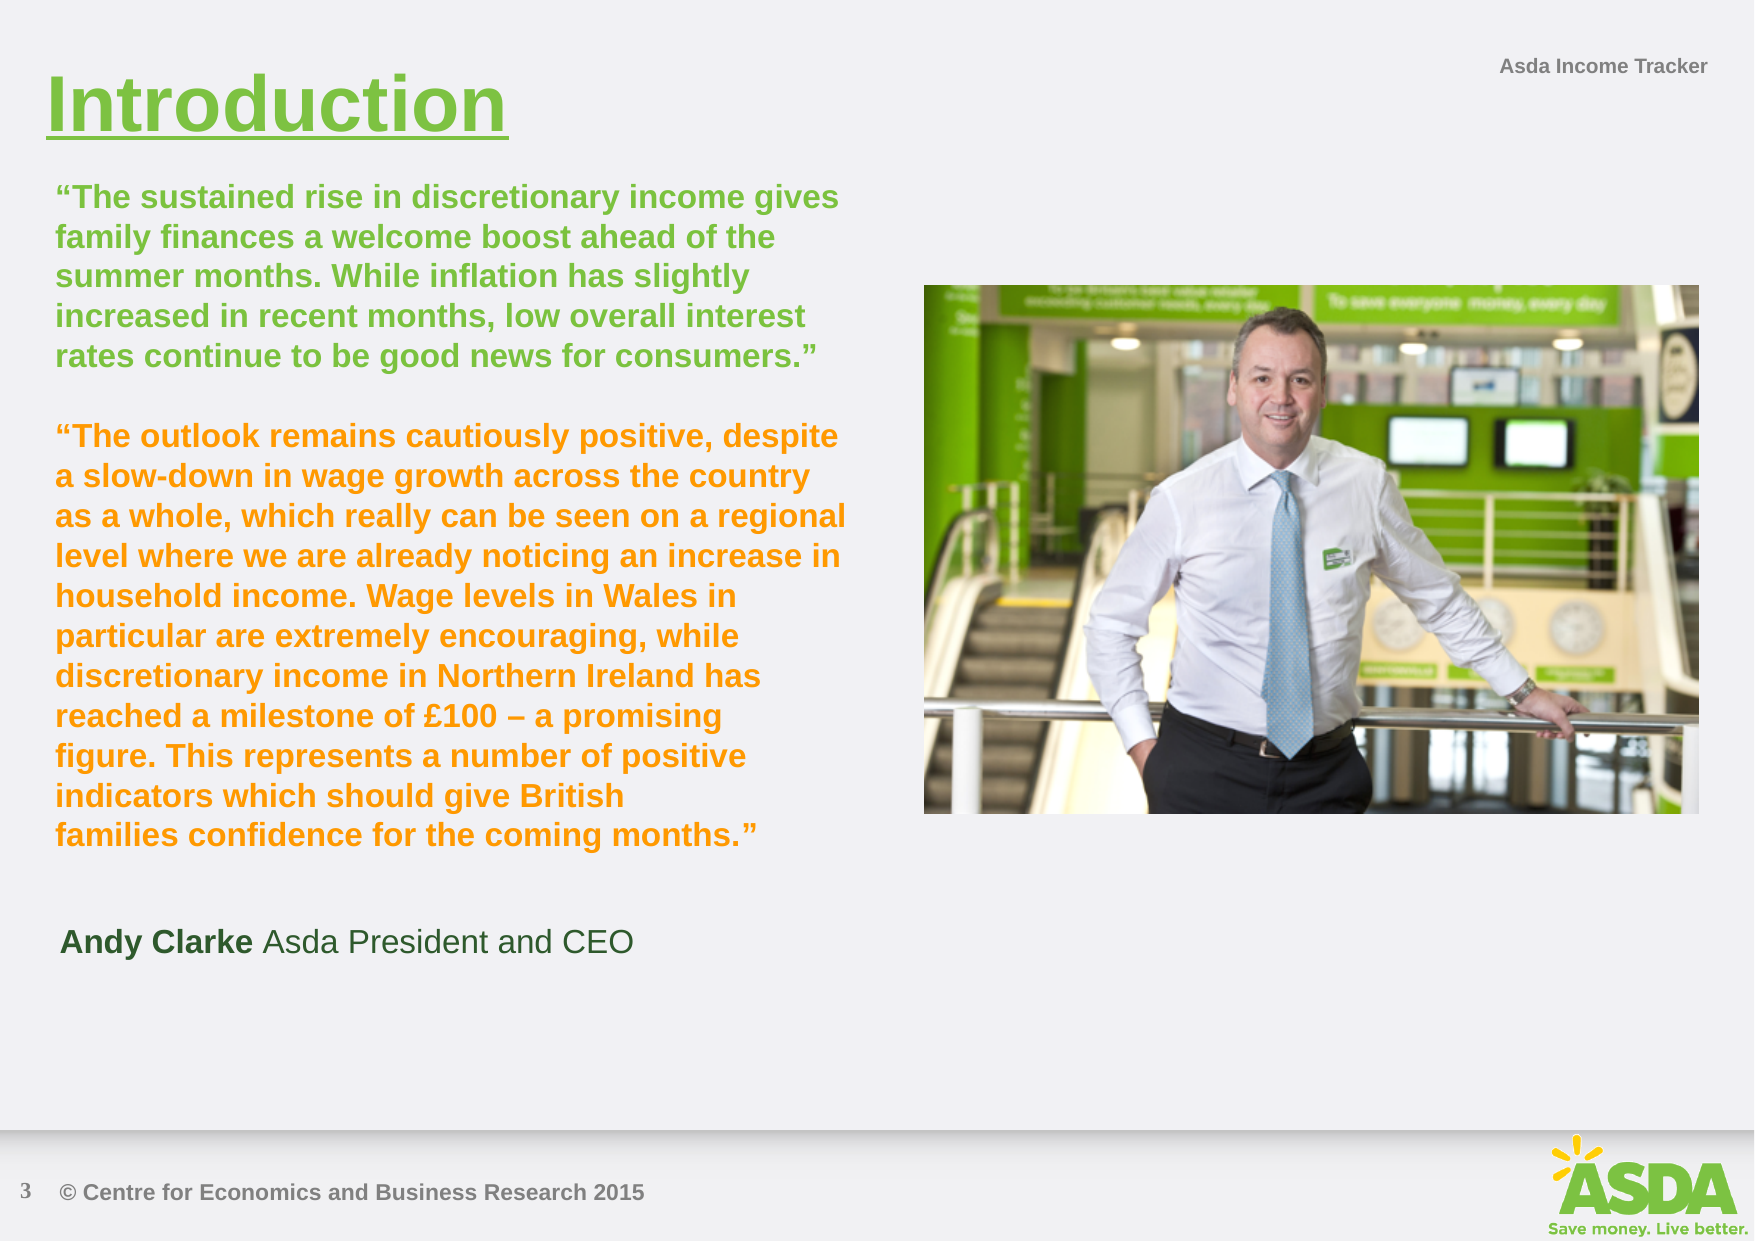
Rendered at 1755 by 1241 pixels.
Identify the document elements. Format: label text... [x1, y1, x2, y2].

picture [924, 285, 1699, 814]
text_box “The sustained rise in discretionary income gives family finances a welcome boost ahead of the summer months. While inflation has slightly increased in recent months, low overall interest rates continue to be good news for consumers.” “The outlook remains cautiously positive, despite a slow-down in wage growth across the country as a whole, which really can be seen on a regional level where we are already noticing an increase in household income. Wage levels in Wales in particular are extremely encouraging, while discretionary income in Northern Ireland has reached a milestone of £100 – a promising figure. This represents a number of positive indicators which should give British families confidence for the coming months.” [40, 167, 866, 896]
text_box Introduction [29, 43, 1521, 157]
text_box Asda Income Tracker [1388, 43, 1725, 87]
text_box Andy Clarke Asda President and CEO [42, 911, 653, 969]
text_box 3 [2, 1167, 59, 1212]
text_box [766, 297, 801, 383]
picture [0, 1125, 1755, 1241]
